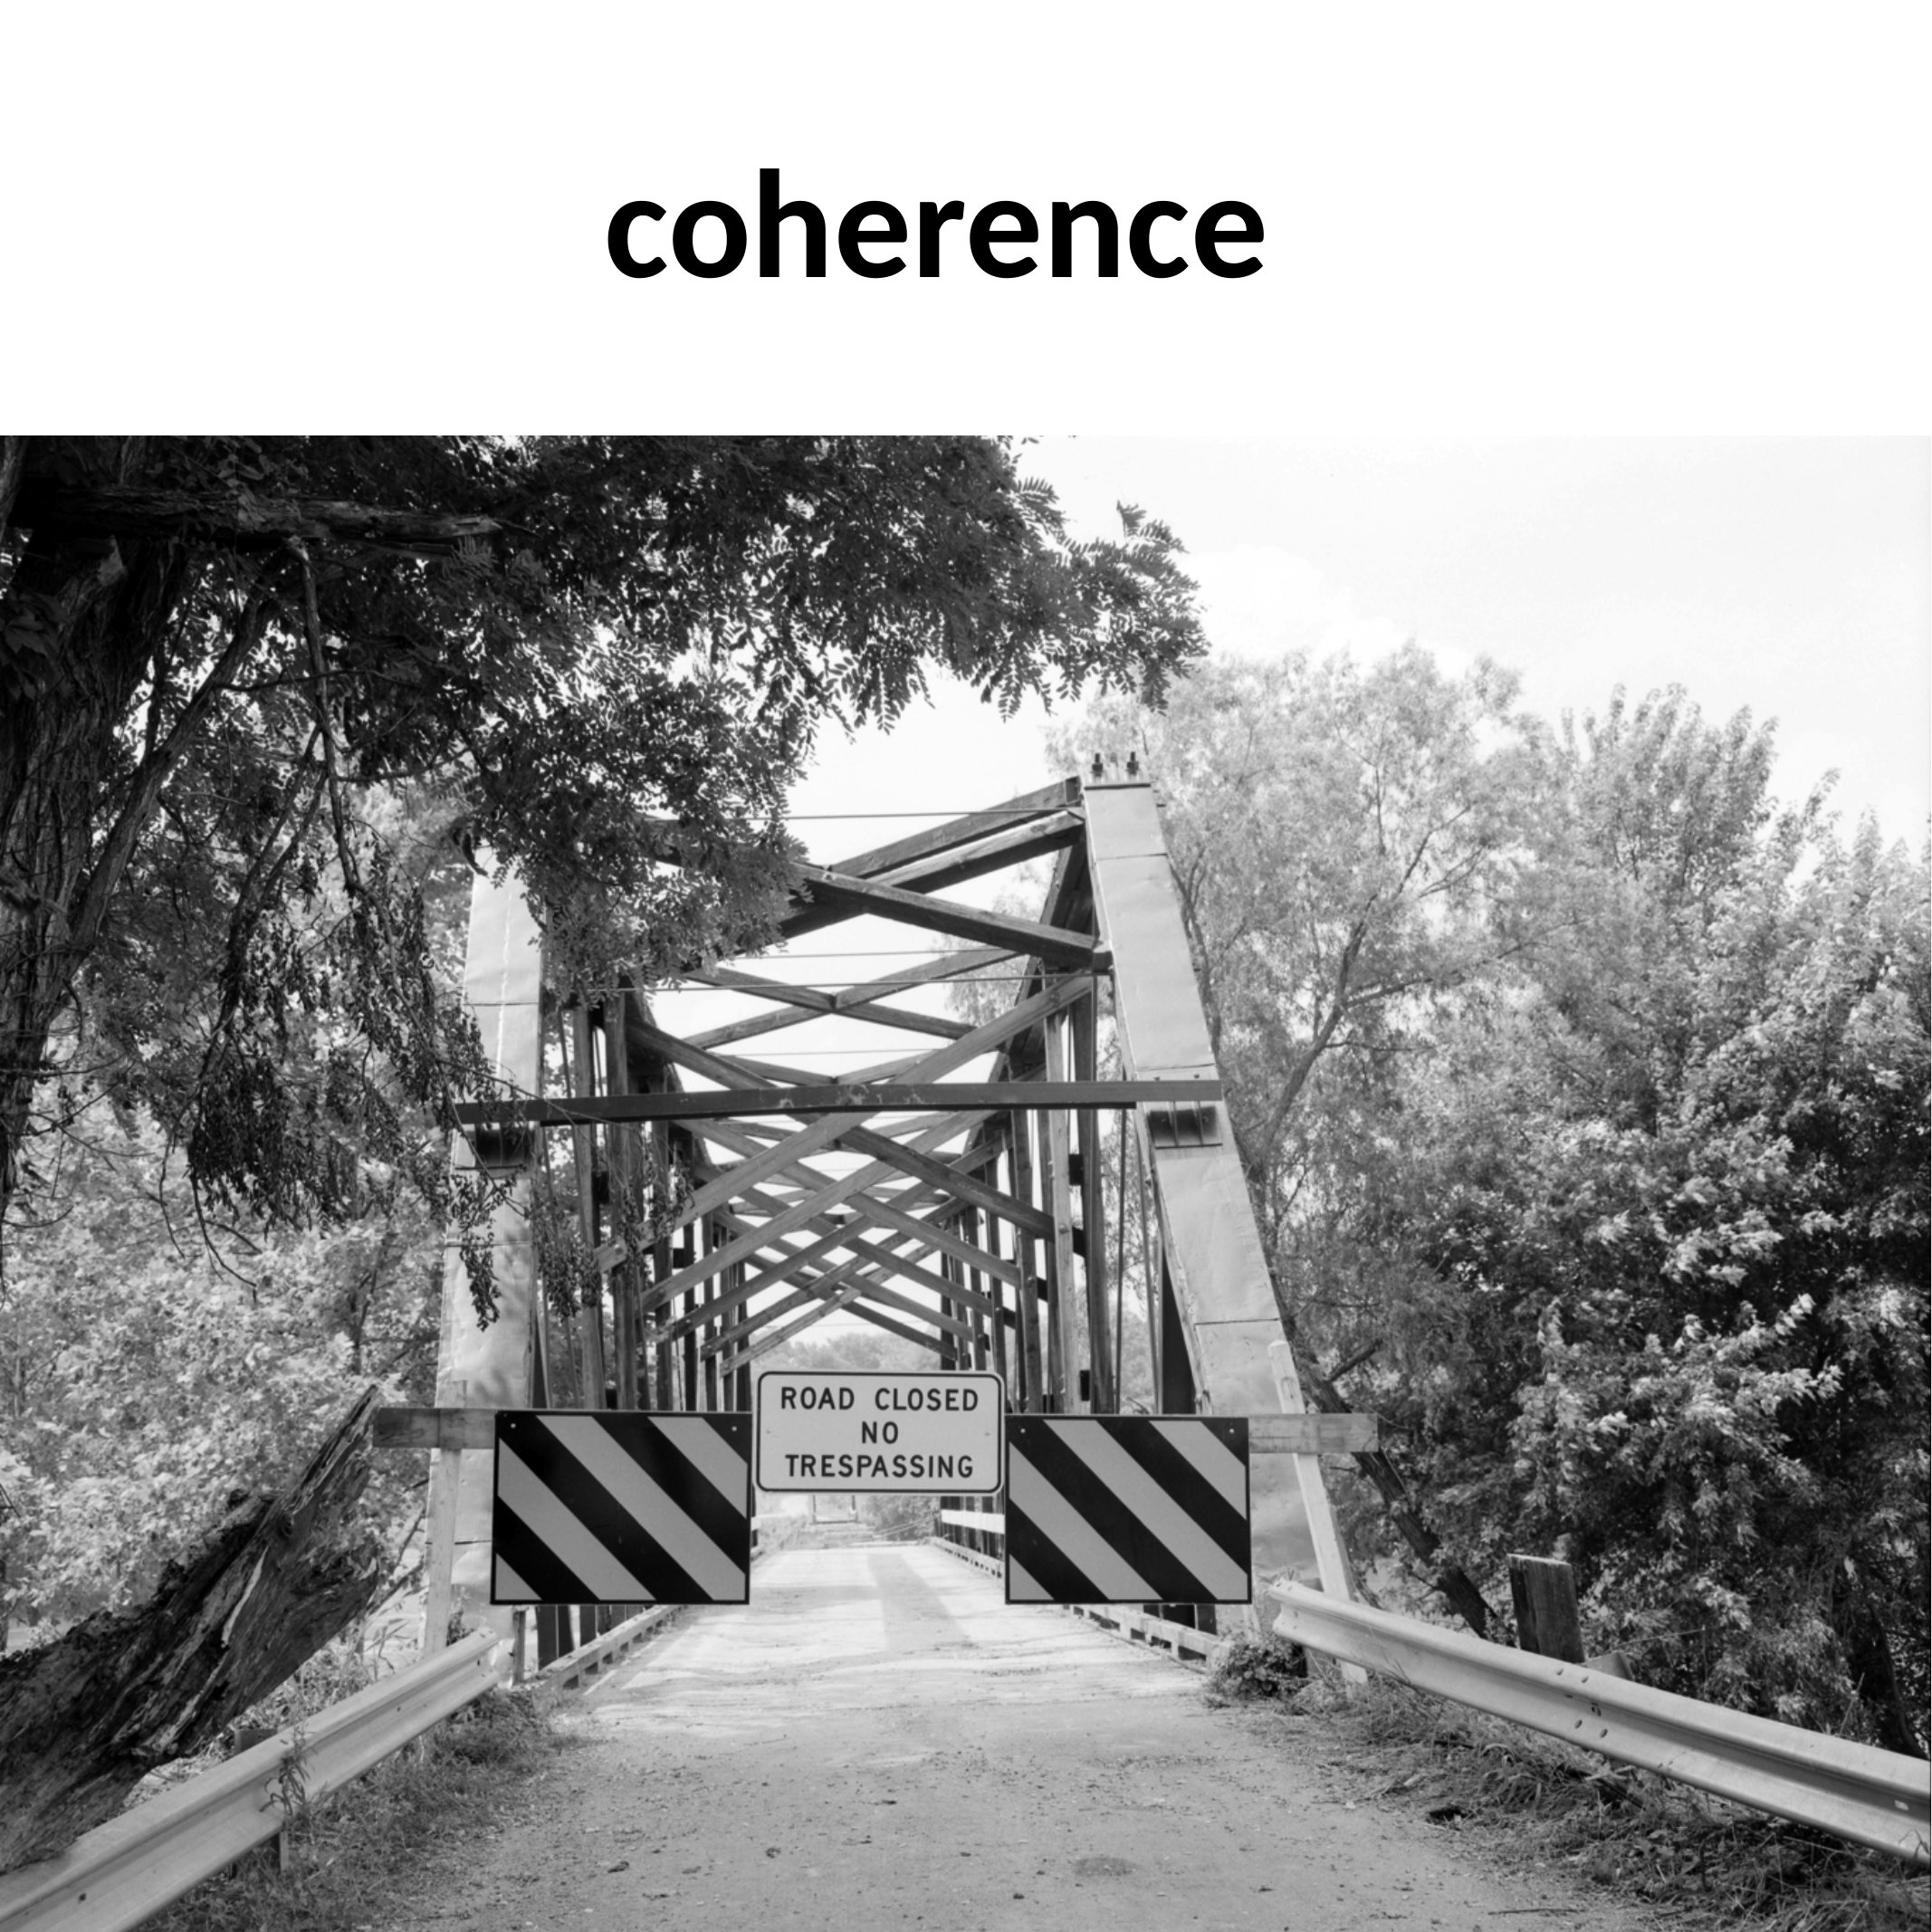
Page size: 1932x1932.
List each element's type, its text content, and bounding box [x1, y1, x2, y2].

picture [0, 435, 1932, 1932]
title coherence [67, 3, 1807, 427]
